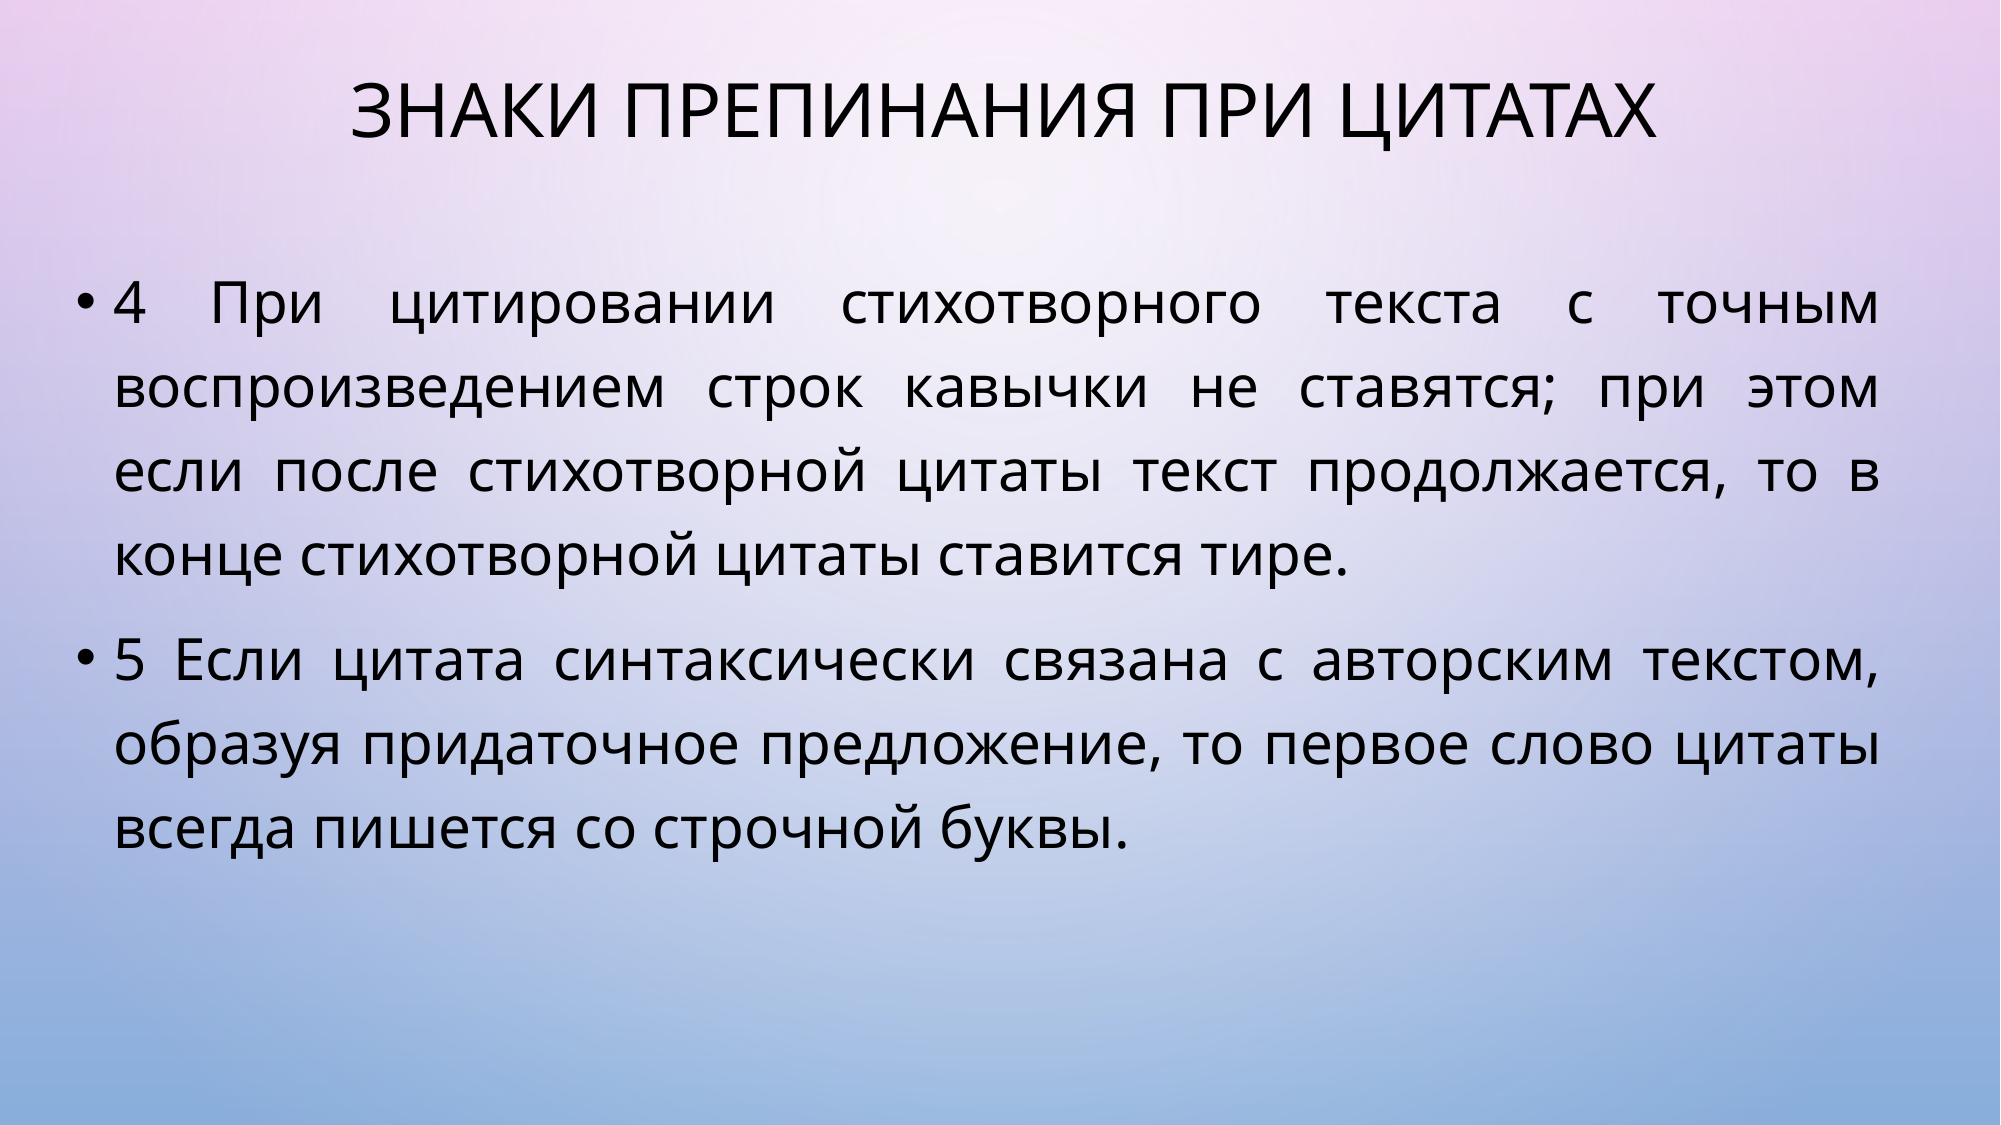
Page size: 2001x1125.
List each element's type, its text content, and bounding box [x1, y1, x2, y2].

title Знаки препинания при цитатах [112, 25, 1897, 200]
list 4 При цитировании стихотворного текста с точным воспроизведением строк кавычки не ставятся; при этом если после стихотворной цитаты текст продолжается, то в конце стихотворной цитаты ставится тире. 5 Если цитата синтаксически связана с авторским текстом, образуя придаточное предложение, то первое слово цитаты всегда пишется со строчной буквы. [60, 243, 1897, 1079]
list Прочитайте. Найдите цитаты. Спишите, расставляя недостающие знаки препинания. 1) В Грозе подчёркивал Н. А. Добролюбов есть что-то освежающее и ободряющее. 2) Н. А. Некрасов призывал поэтов так писать свои произведения чтобы словам было тесно мыслям просторно. 3) Говоря о рассказе И. С. Тургенева Хорь и Калиныч В. Г. Белинский восклицает С каким участием и добродушием автор описывает нам своих героев Как умеет он заставить читателей полюбить их от всей души. 4) Чацкий готовился серьёзно к деятельности. Он славно пишет переводит... 5) По внешнему своему положению он [Обломов] барин; у него есть Захар и ещё триста захаров. 6) Лёжа ещё в постели Онегин получает три приглашения на вечер; он одевается и в утреннем уборе едет на бульвар и гуляет там до тех пор пока недремлющий брегет не прозвонит ему обед. 7) Старуха Ларина служанок била осердясь брила лбы и стала звать Акулькой прежнюю Селину. 8) Служанки собирая ягоды пели по барскому приказанию песни для того чтобы барской ягоды тайком уста лукавые не ели. 9) Калашников закрывает свою лавочку дубовою дверью да немецким замком со пружиною. [0, 0, 2000, 615]
